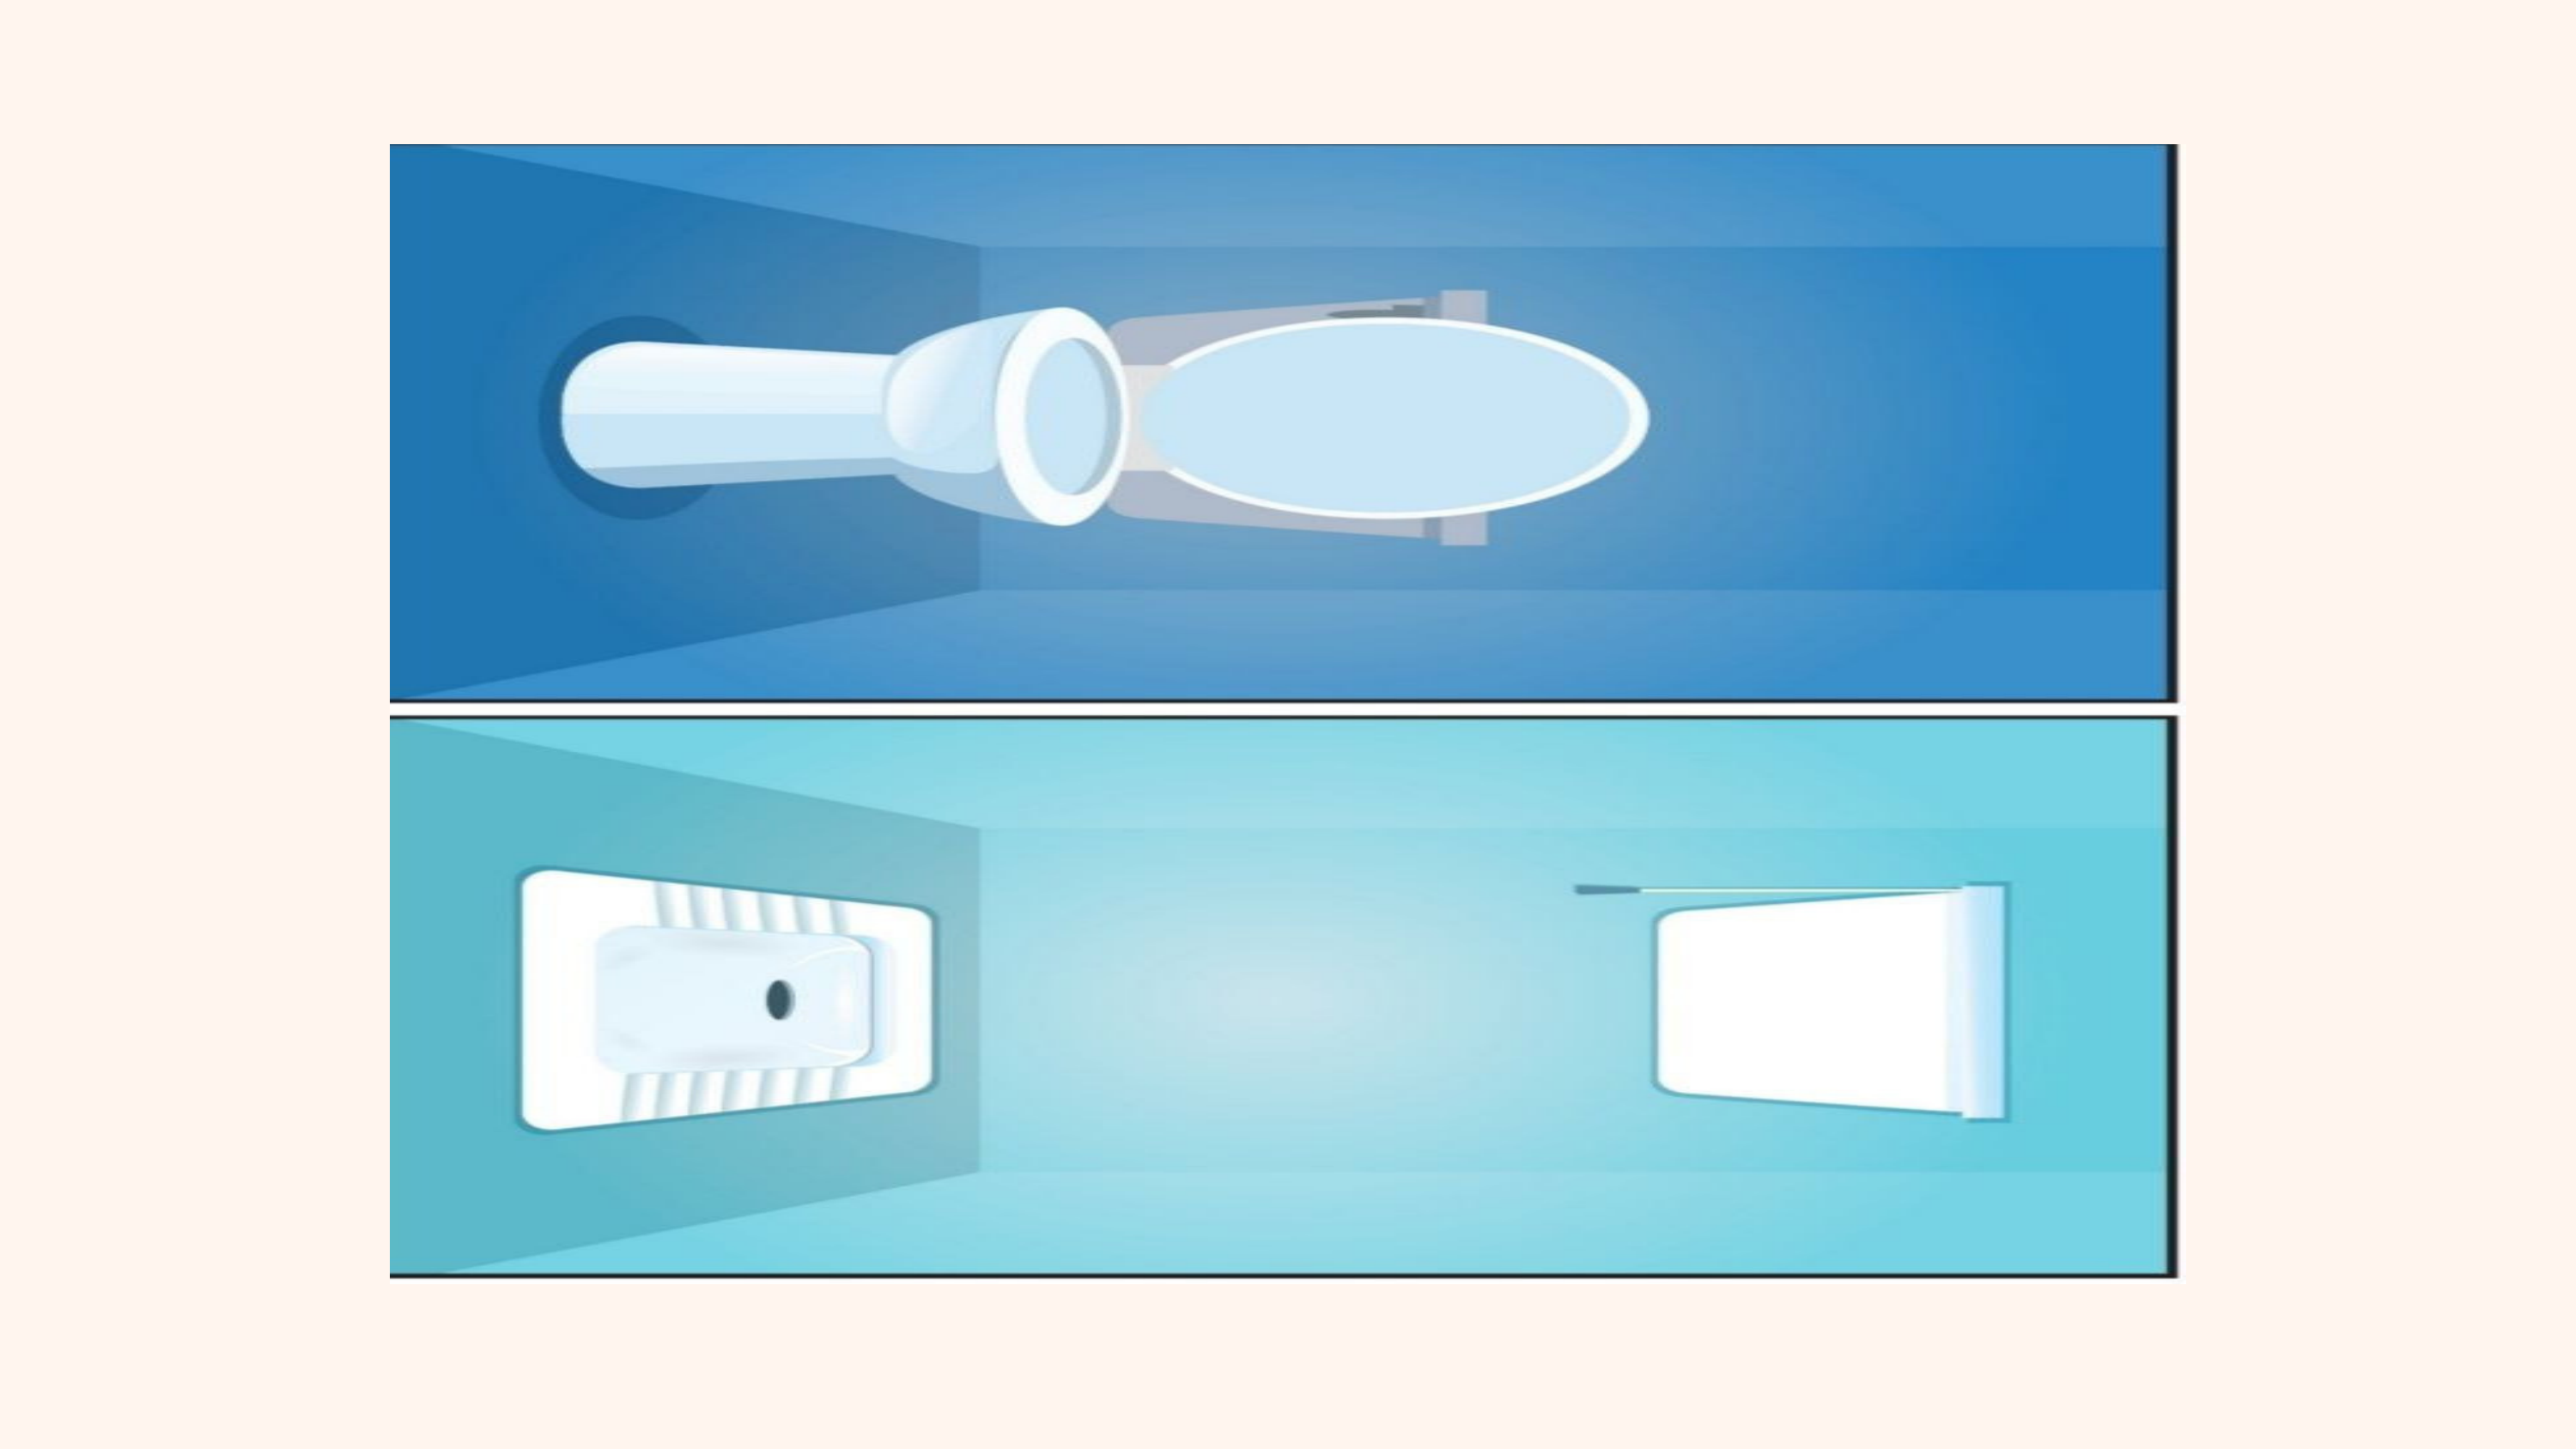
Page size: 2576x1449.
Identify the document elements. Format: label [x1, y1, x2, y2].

text_box [390, 144, 2187, 1284]
